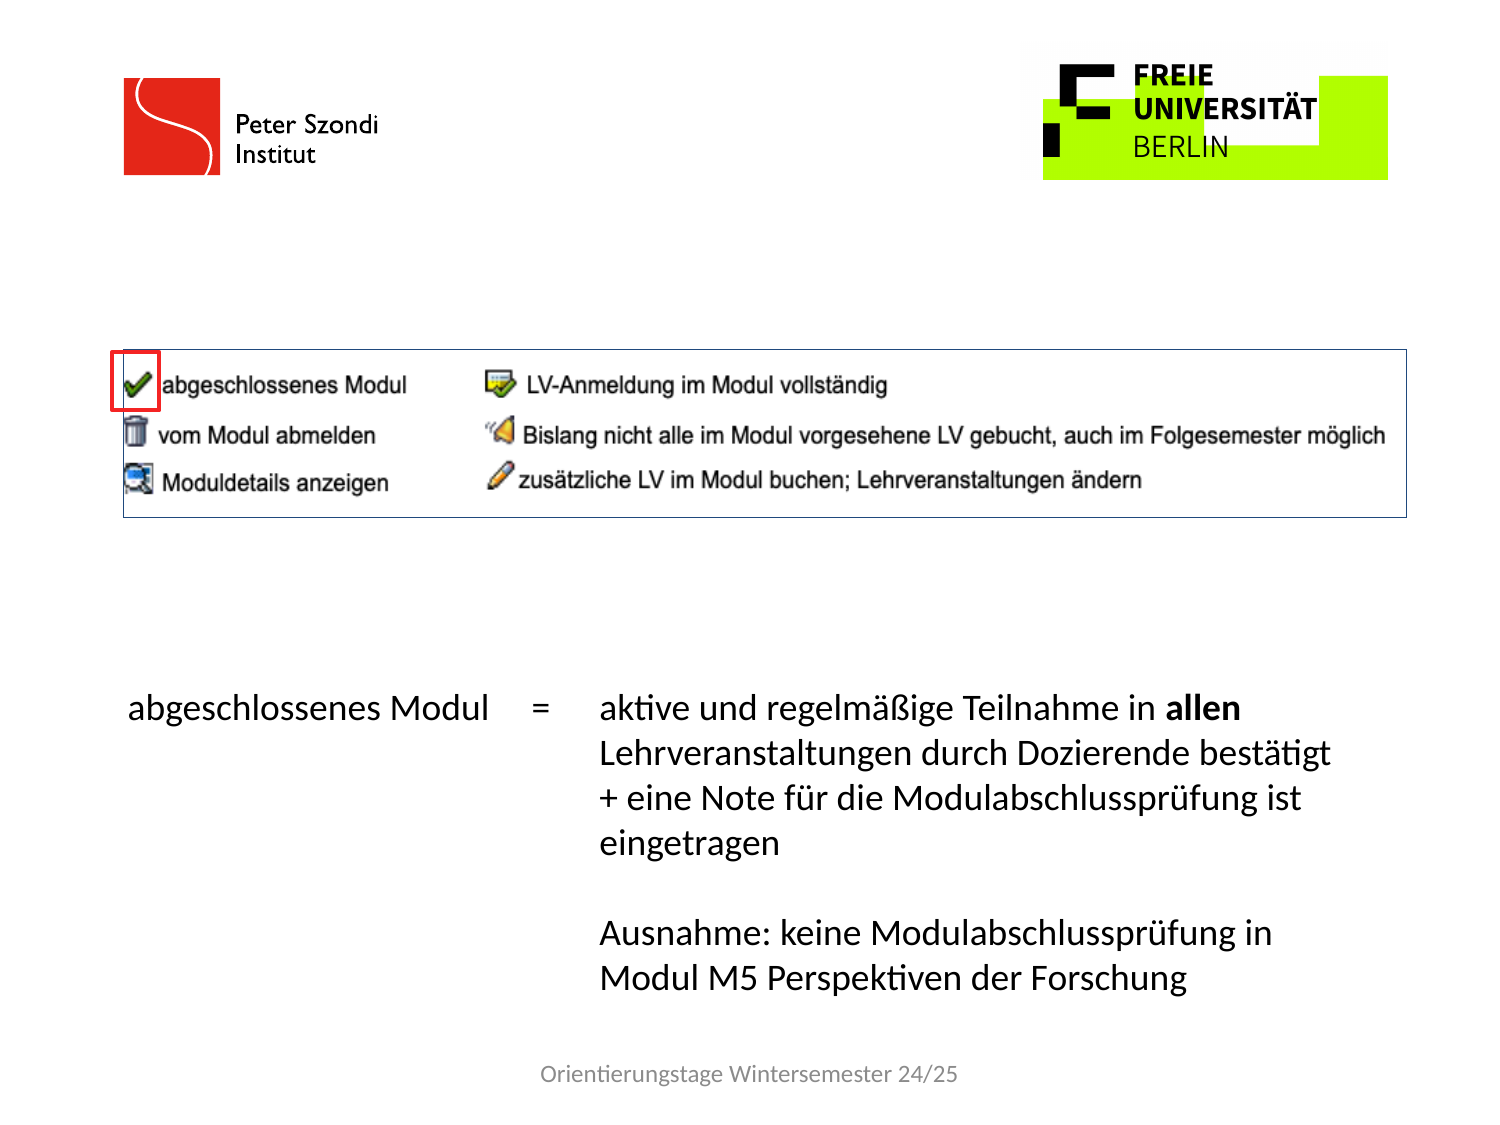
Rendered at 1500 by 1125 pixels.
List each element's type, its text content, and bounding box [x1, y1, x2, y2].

picture [1019, 41, 1389, 180]
text_box abgeschlossenes Modul = [112, 675, 588, 735]
footer Orientierungstage Wintersemester 24/25 [512, 1042, 988, 1103]
picture [123, 349, 1407, 518]
picture [123, 77, 420, 180]
text_box [110, 350, 120, 412]
text_box aktive und regelmäßige Teilnahme in allen Lehrveranstaltungen durch Dozierende bestätigt + eine Note für die Modulabschlussprüfung ist eingetragen Ausnahme: keine Modulabschlussprüfung in Modul M5 Perspektiven der Forschung [584, 675, 1365, 1005]
